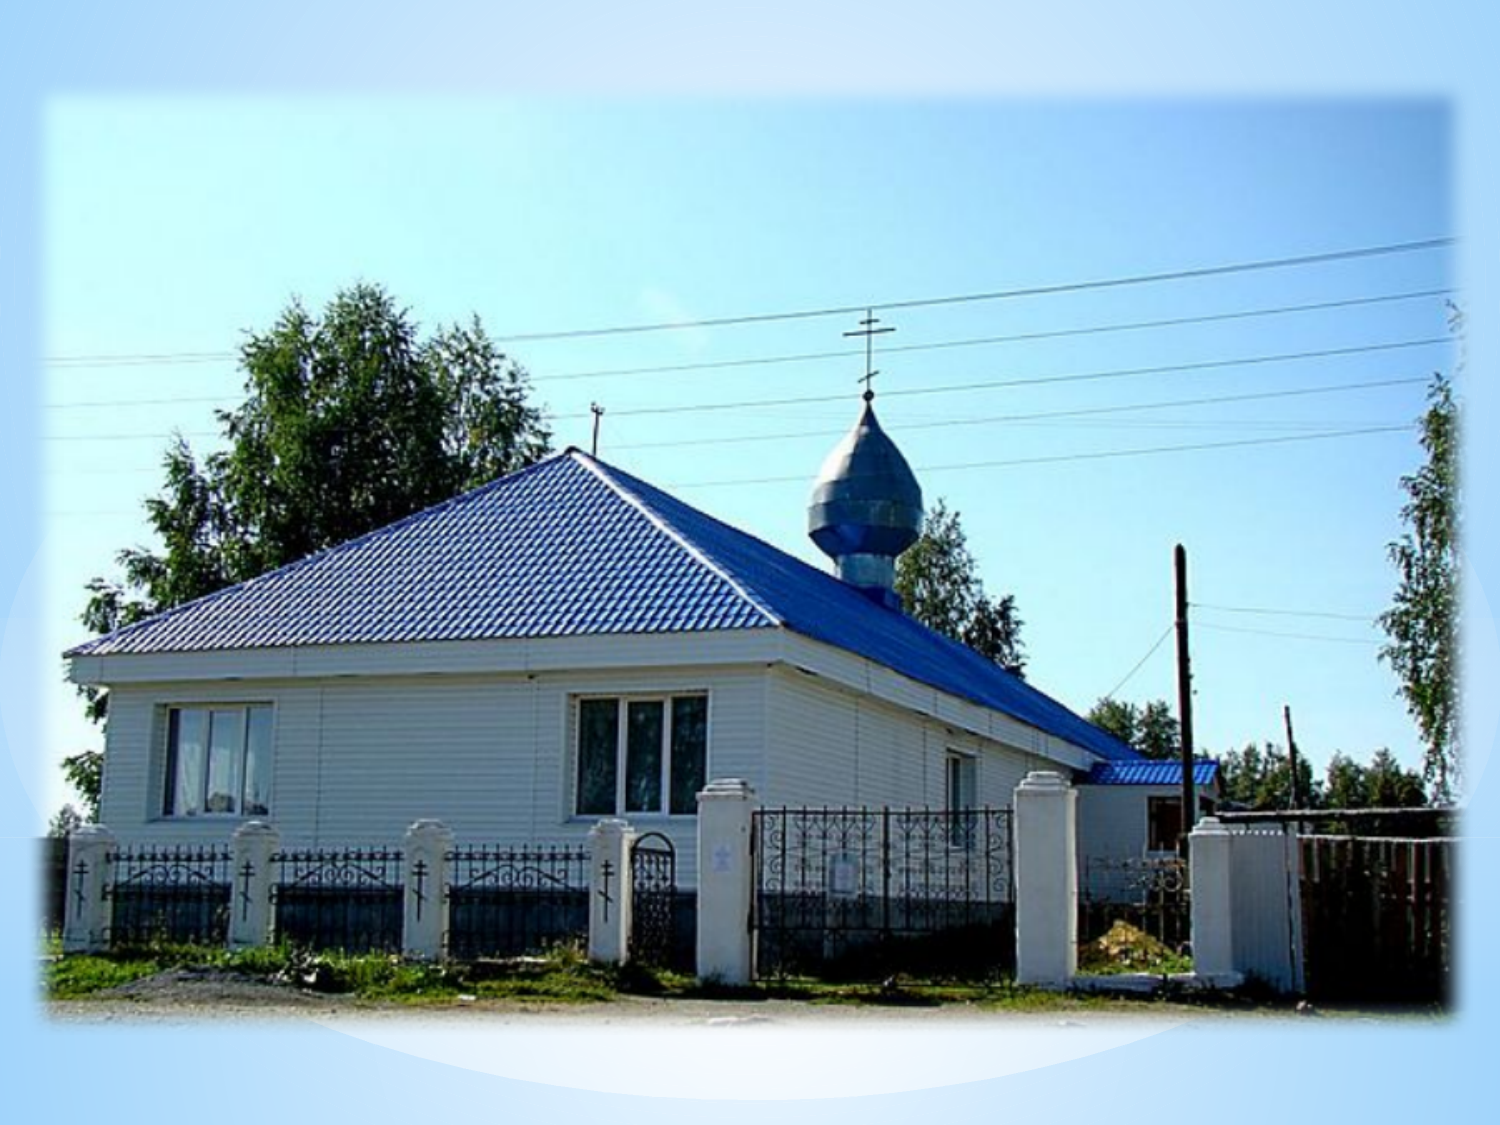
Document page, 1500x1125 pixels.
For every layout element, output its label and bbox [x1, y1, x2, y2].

picture [27, 77, 1474, 1036]
